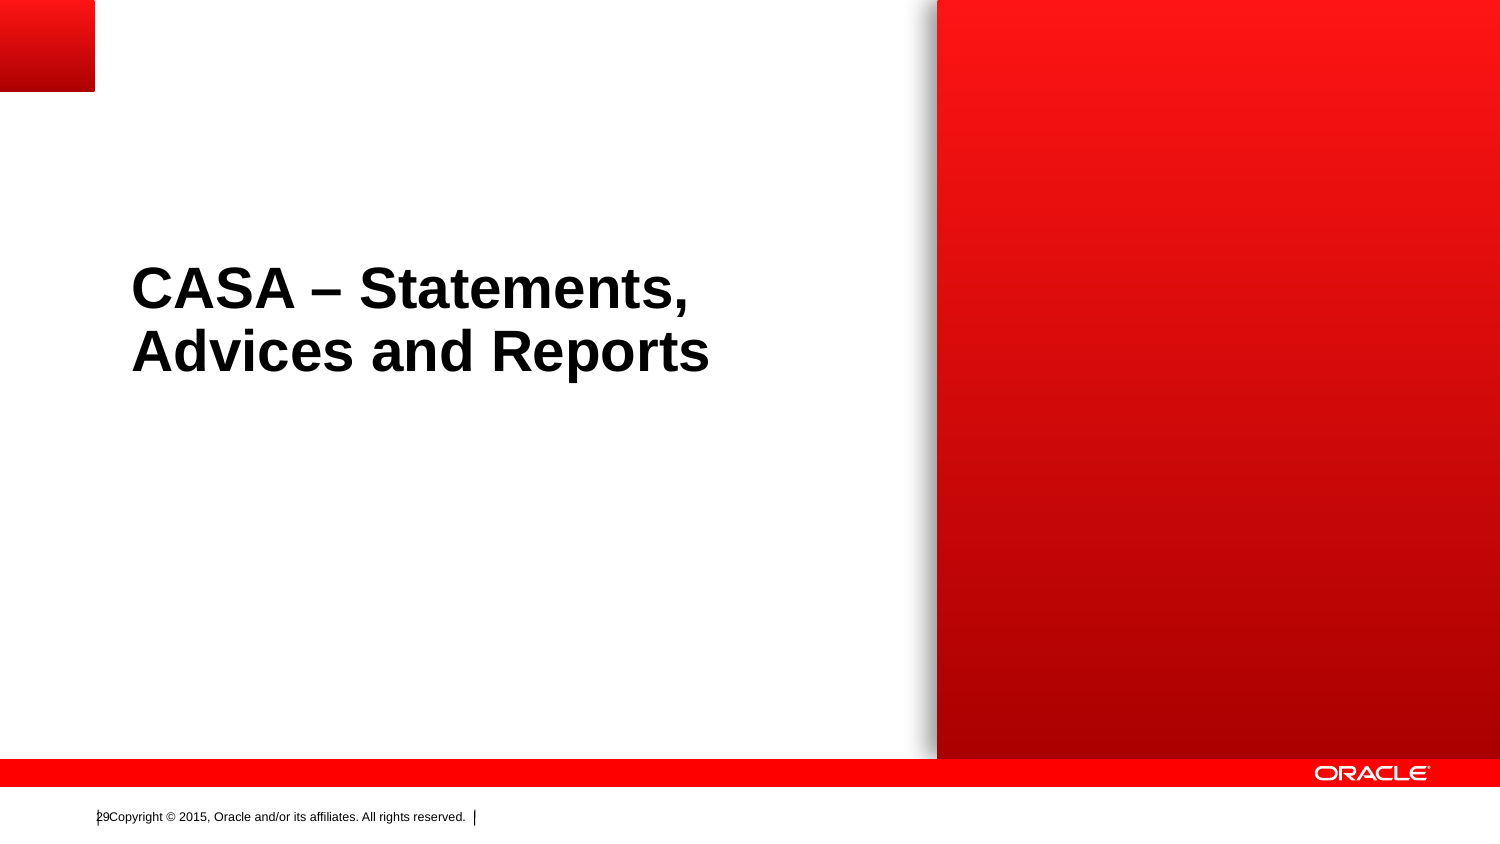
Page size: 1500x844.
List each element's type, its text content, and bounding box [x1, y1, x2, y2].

picture [0, 759, 1500, 787]
title CASA – Statements, Advices and Reports [131, 257, 905, 439]
